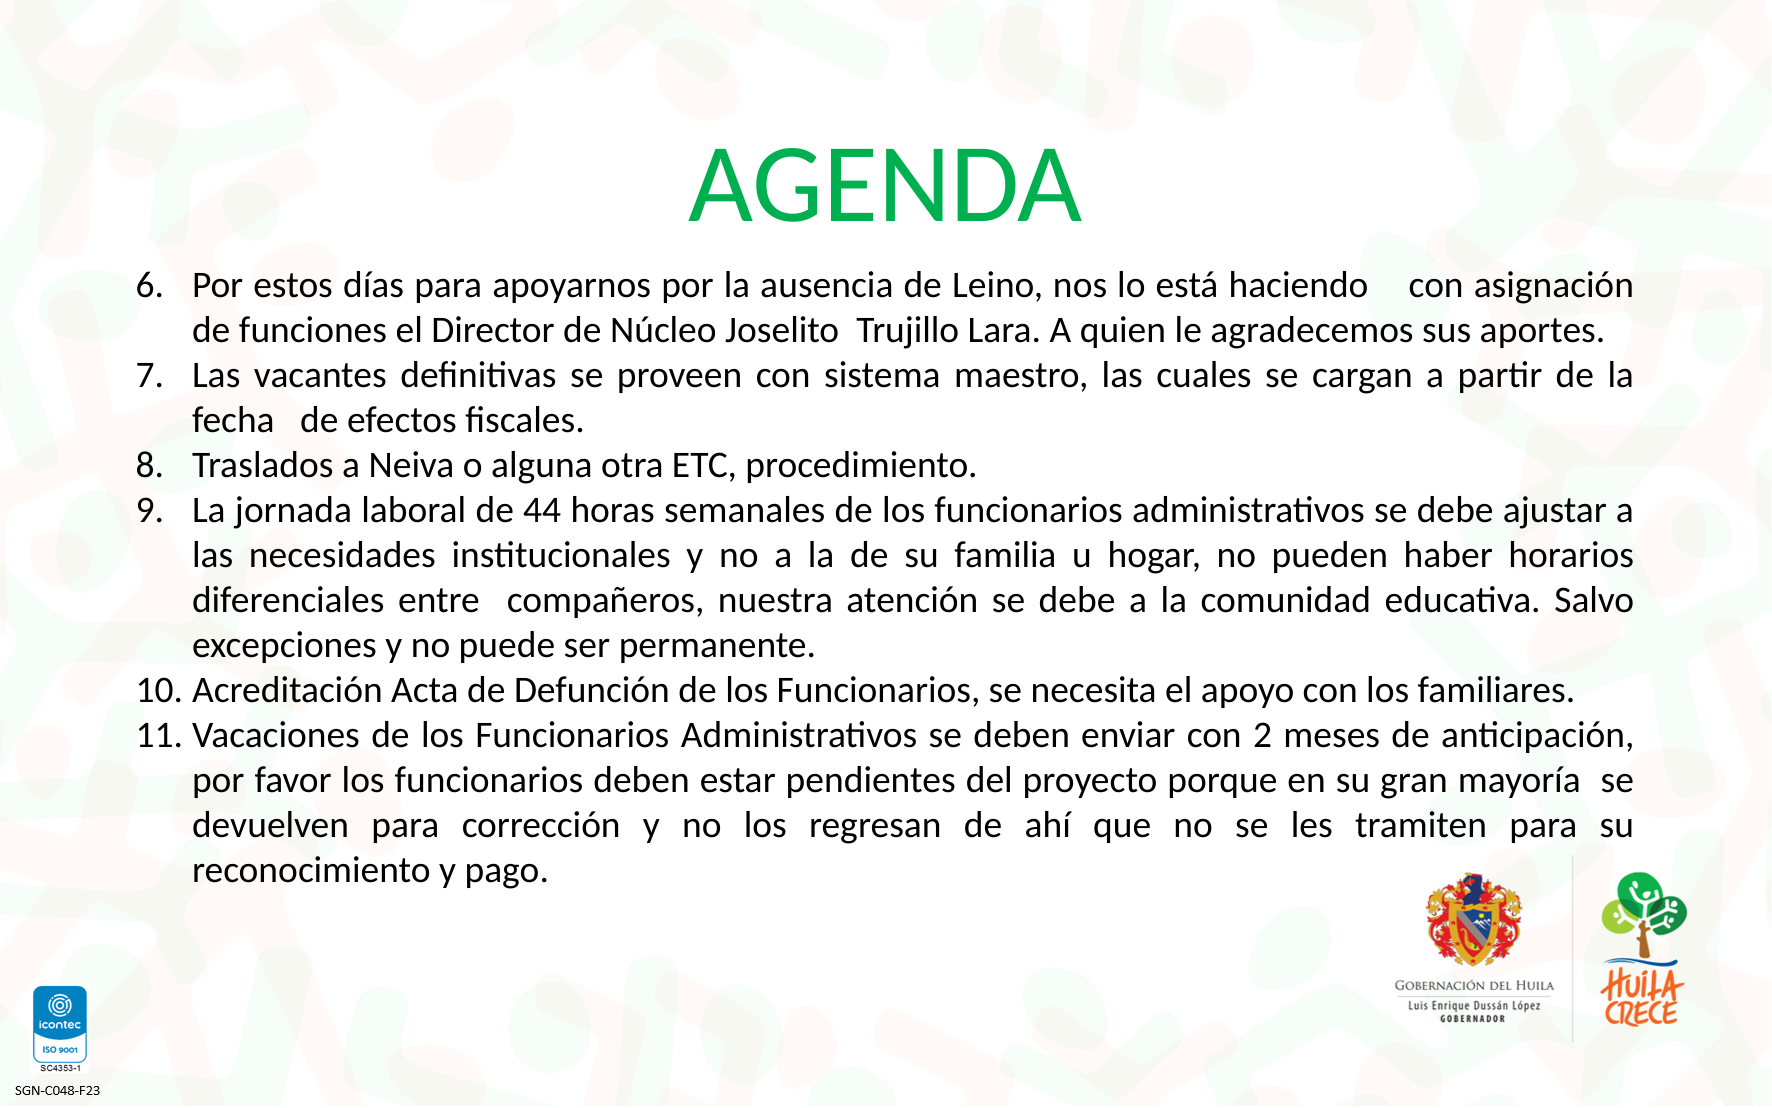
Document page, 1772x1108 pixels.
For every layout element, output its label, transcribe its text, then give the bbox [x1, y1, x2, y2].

text_box AGENDA [673, 101, 1099, 252]
picture [0, 0, 1772, 1108]
text_box Por estos días para apoyarnos por la ausencia de Leino, nos lo está haciendo con asignación de funciones el Director de Núcleo Joselito Trujillo Lara. A quien le agradecemos sus aportes. Las vacantes definitivas se proveen con sistema maestro, las cuales se cargan a partir de la fecha de efectos fiscales. Traslados a Neiva o alguna otra ETC, procedimiento. La jornada laboral de 44 horas semanales de los funcionarios administrativos se debe ajustar a las necesidades institucionales y no a la de su familia u hogar, no pueden haber horarios diferenciales entre compañeros, nuestra atención se debe a la comunidad educativa. Salvo excepciones y no puede ser permanente. Acreditación Acta de Defunción de los Funcionarios, se necesita el apoyo con los familiares. Vacaciones de los Funcionarios Administrativos se deben enviar con 2 meses de anticipación, por favor los funcionarios deben estar pendientes del proyecto porque en su gran mayoría se devuelven para corrección y no los regresan de ahí que no se les tramiten para su reconocimiento y pago. [120, 252, 1651, 898]
